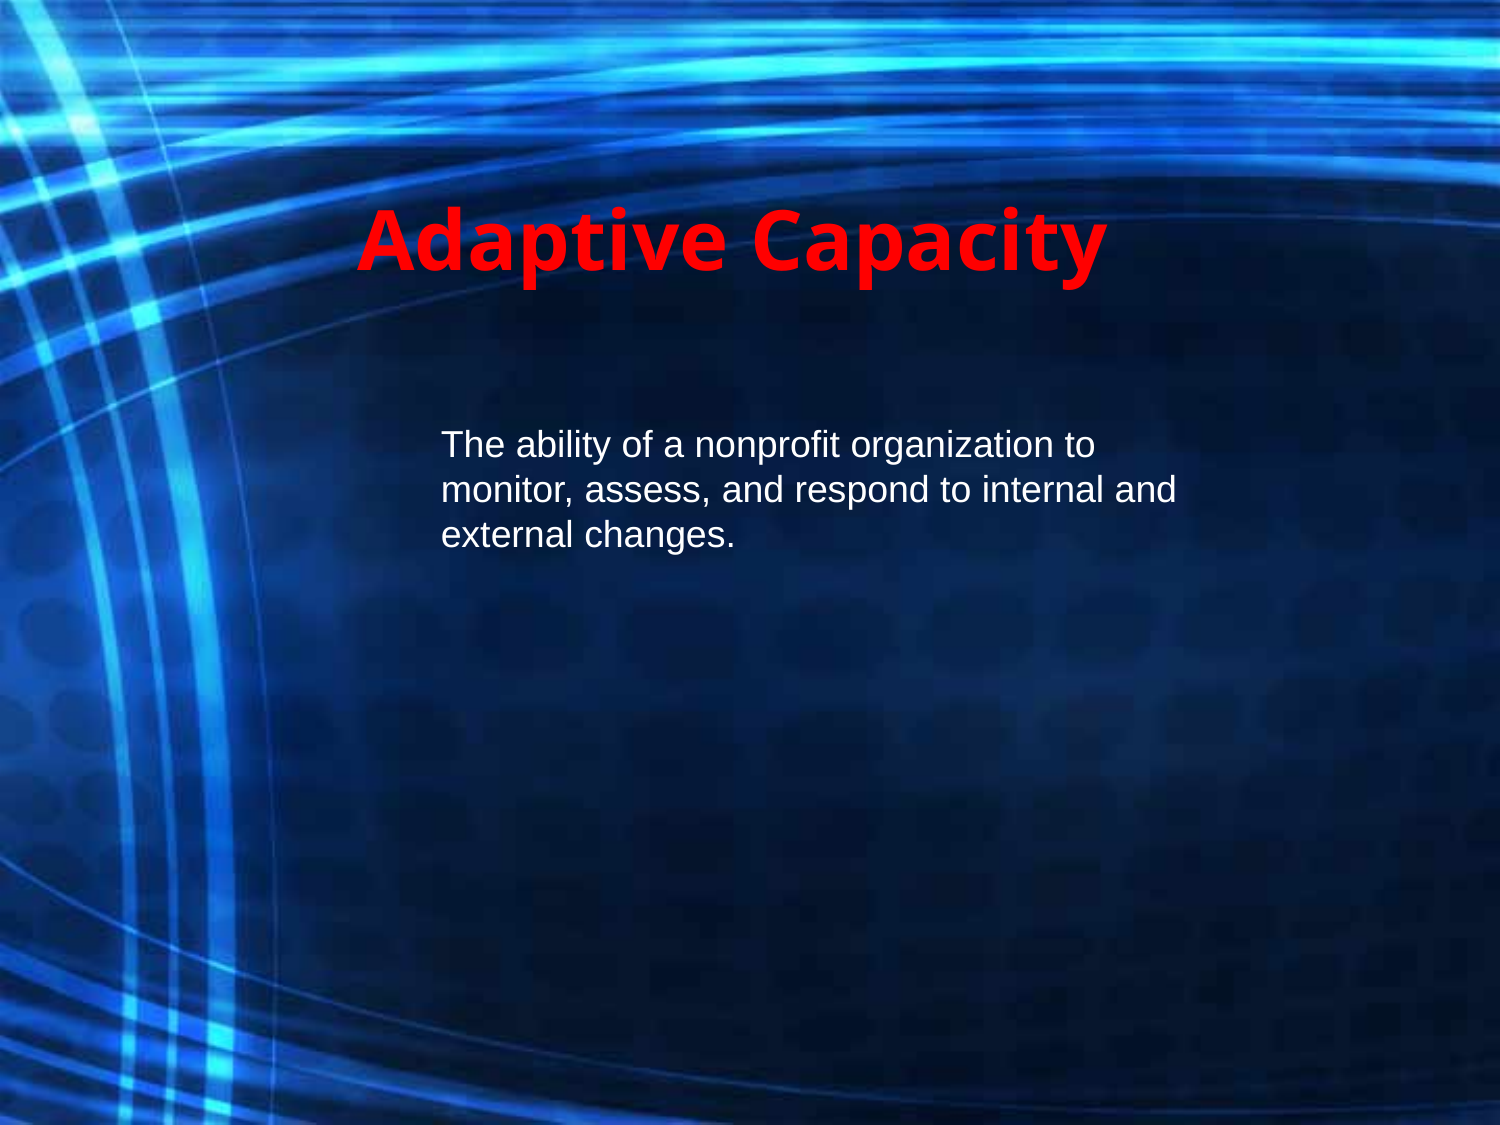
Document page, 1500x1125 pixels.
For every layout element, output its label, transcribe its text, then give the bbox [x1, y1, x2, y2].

picture [0, 0, 1500, 1125]
text_box The ability of a nonprofit organization to monitor, assess, and respond to internal and external changes. [350, 412, 1213, 563]
text_box Adaptive Capacity [272, 160, 1193, 315]
